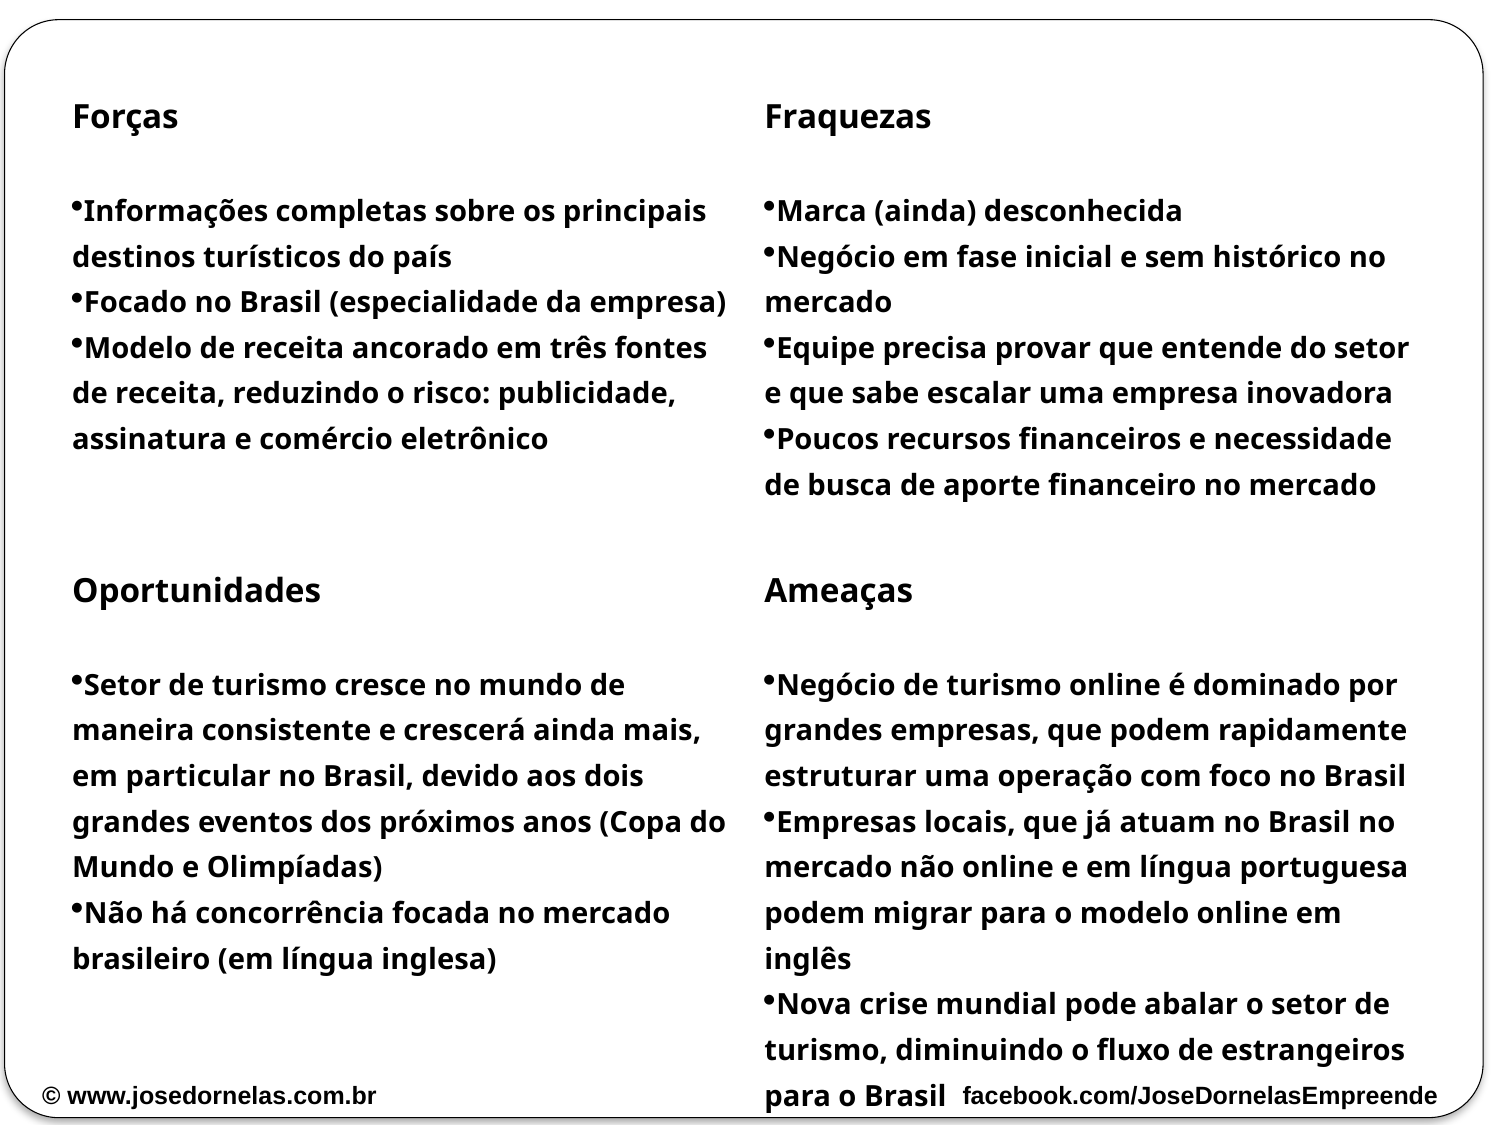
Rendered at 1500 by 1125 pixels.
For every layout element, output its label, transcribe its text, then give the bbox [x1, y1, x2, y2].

table_cell Ameaças Negócio de turismo online é dominado por grandes empresas, que podem rapidamente estruturar uma operação com foco no Brasil Empresas locais, que já atuam no Brasil no mercado não online e em língua portuguesa podem migrar para o modelo online em inglês Nova crise mundial pode abalar o setor de turismo, diminuindo o fluxo de estrangeiros para o Brasil [758, 563, 1422, 1072]
table_header Fraquezas Marca (ainda) desconhecida Negócio em fase inicial e sem histórico no mercado Equipe precisa provar que entende do setor e que sabe escalar uma empresa inovadora Poucos recursos financeiros e necessidade de busca de aporte financeiro no mercado [758, 87, 1422, 277]
table_cell Oportunidades Setor de turismo cresce no mundo de maneira consistente e crescerá ainda mais, em particular no Brasil, devido aos dois grandes eventos dos próximos anos (Copa do Mundo e Olimpíadas) Não há concorrência focada no mercado brasileiro (em língua inglesa) [66, 563, 756, 1072]
table_header Fraquezas Marca (ainda) desconhecida Negócio em fase inicial e sem histórico no mercado Equipe precisa provar que entende do setor e que sabe escalar uma empresa inovadora Poucos recursos financeiros e necessidade de busca de aporte financeiro no mercado [758, 353, 1422, 558]
text_box [32, 1117, 1455, 1123]
text_box © www.josedornelas.com.br facebook.com/JoseDornelasEmpreende [27, 1072, 1459, 1117]
text_box [453, 277, 1500, 353]
text_box [0, 14, 1489, 1114]
table_header Forças Informações completas sobre os principais destinos turísticos do país Focado no Brasil (especialidade da empresa) Modelo de receita ancorado em três fontes de receita, reduzindo o risco: publicidade, assinatura e comércio eletrônico [66, 87, 756, 558]
text_box [1424, 353, 1489, 1115]
